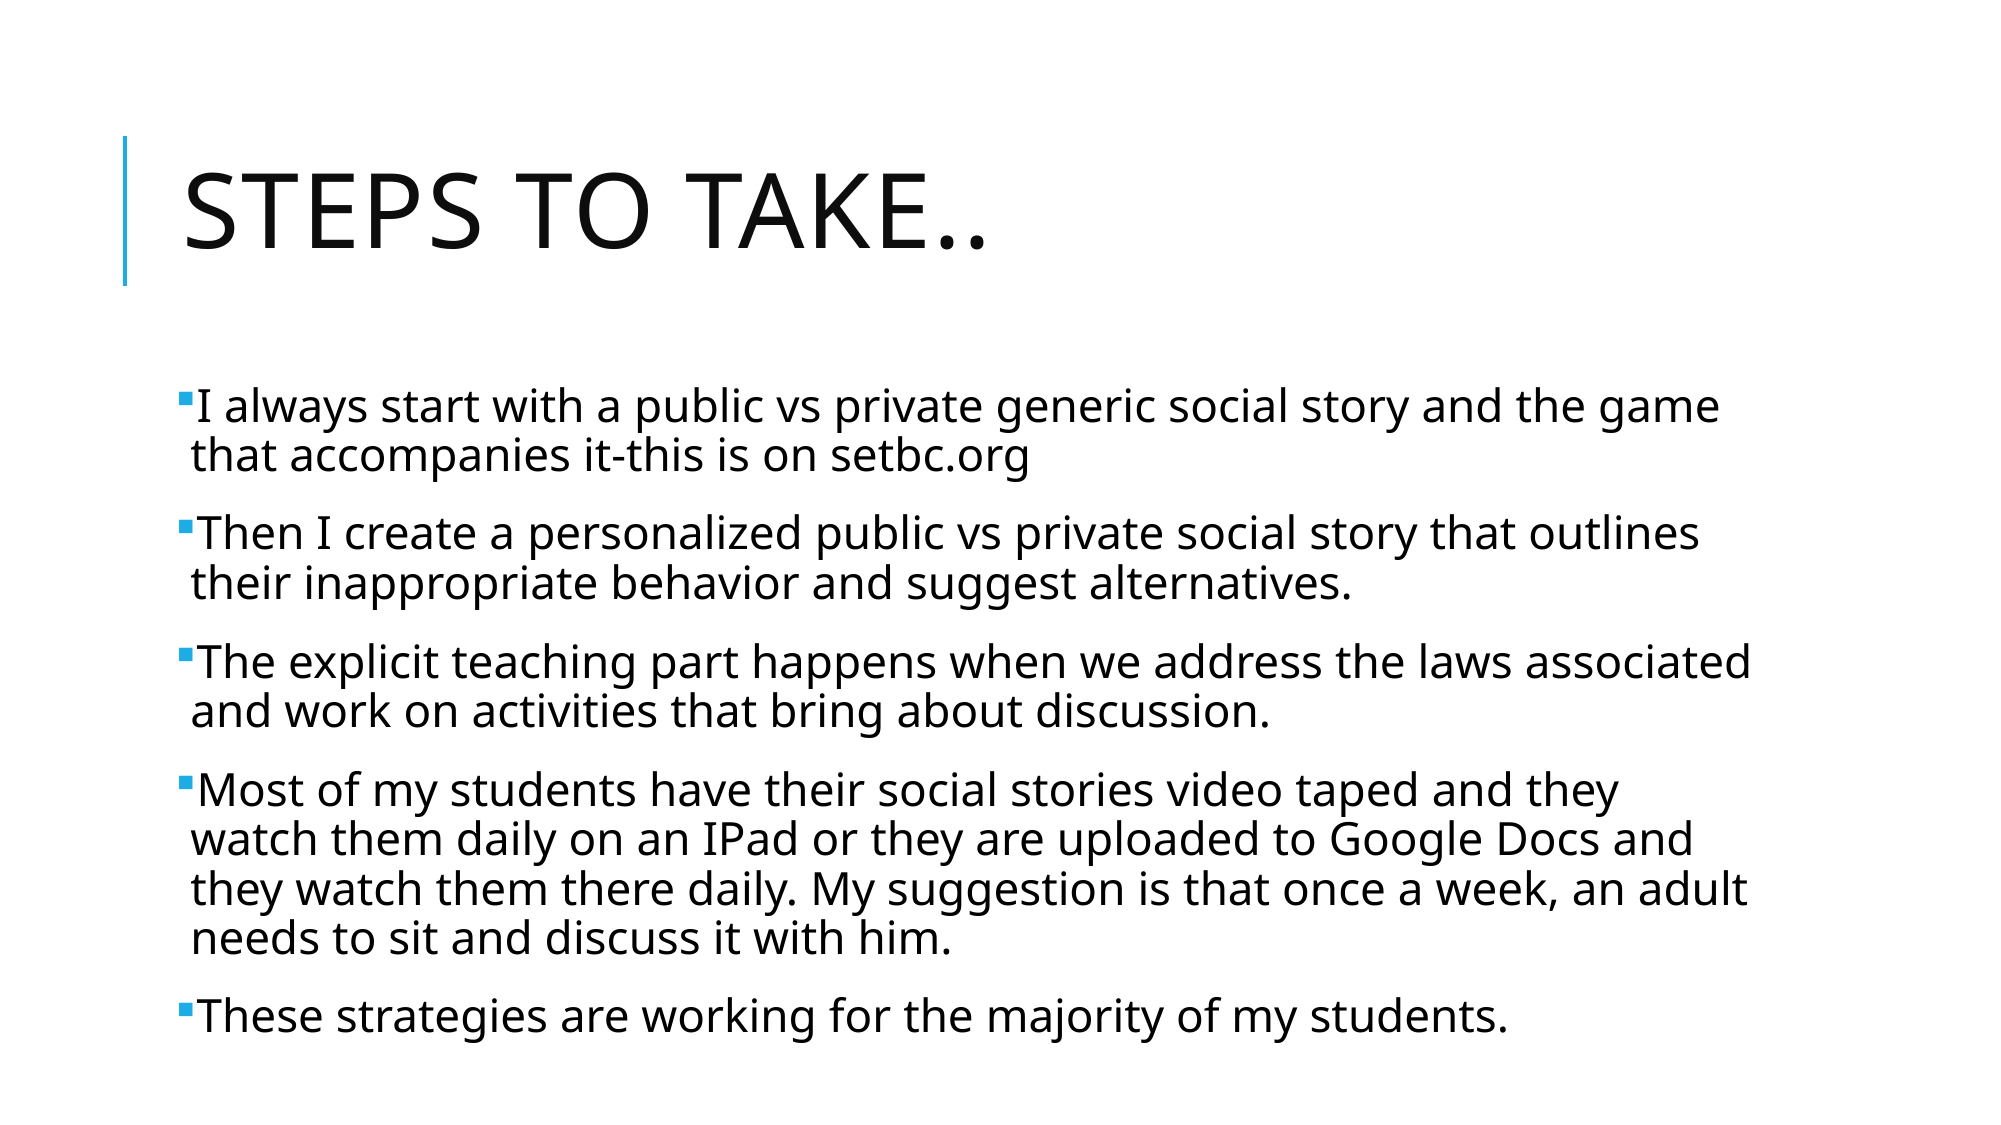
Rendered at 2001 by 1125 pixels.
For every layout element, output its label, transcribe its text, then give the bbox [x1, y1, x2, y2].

title Steps to take.. [168, 96, 1763, 342]
list I always start with a public vs private generic social story and the game that accompanies it-this is on setbc.org Then I create a personalized public vs private social story that outlines their inappropriate behavior and suggest alternatives. The explicit teaching part happens when we address the laws associated and work on activities that bring about discussion. Most of my students have their social stories video taped and they watch them daily on an IPad or they are uploaded to Google Docs and they watch them there daily. My suggestion is that once a week, an adult needs to sit and discuss it with him. These strategies are working for the majority of my students. [168, 375, 1763, 1035]
